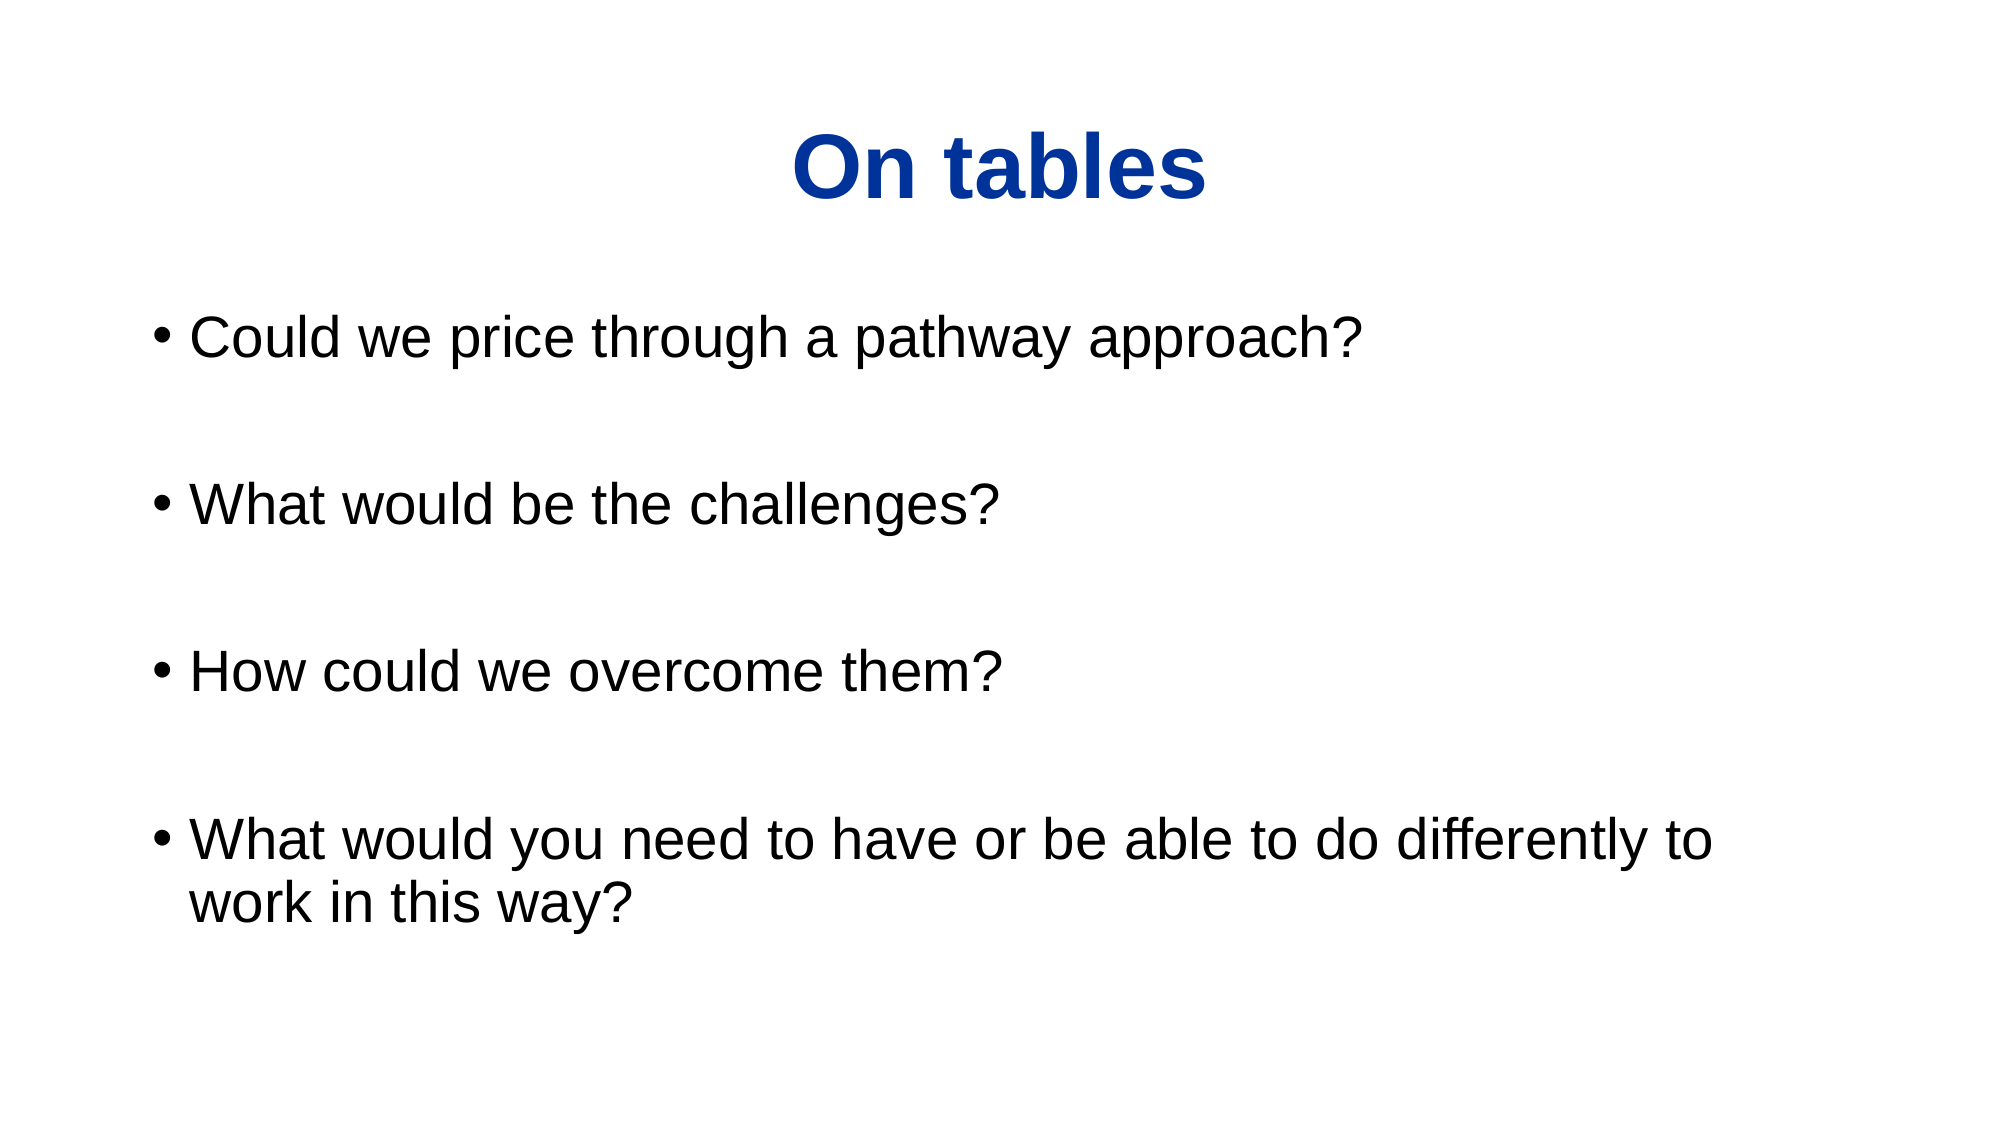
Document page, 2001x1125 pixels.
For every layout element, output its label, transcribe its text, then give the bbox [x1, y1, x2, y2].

title On tables [137, 59, 1863, 278]
list Could we price through a pathway approach? What would be the challenges? How could we overcome them? What would you need to have or be able to do differently to work in this way? [137, 299, 1863, 1014]
